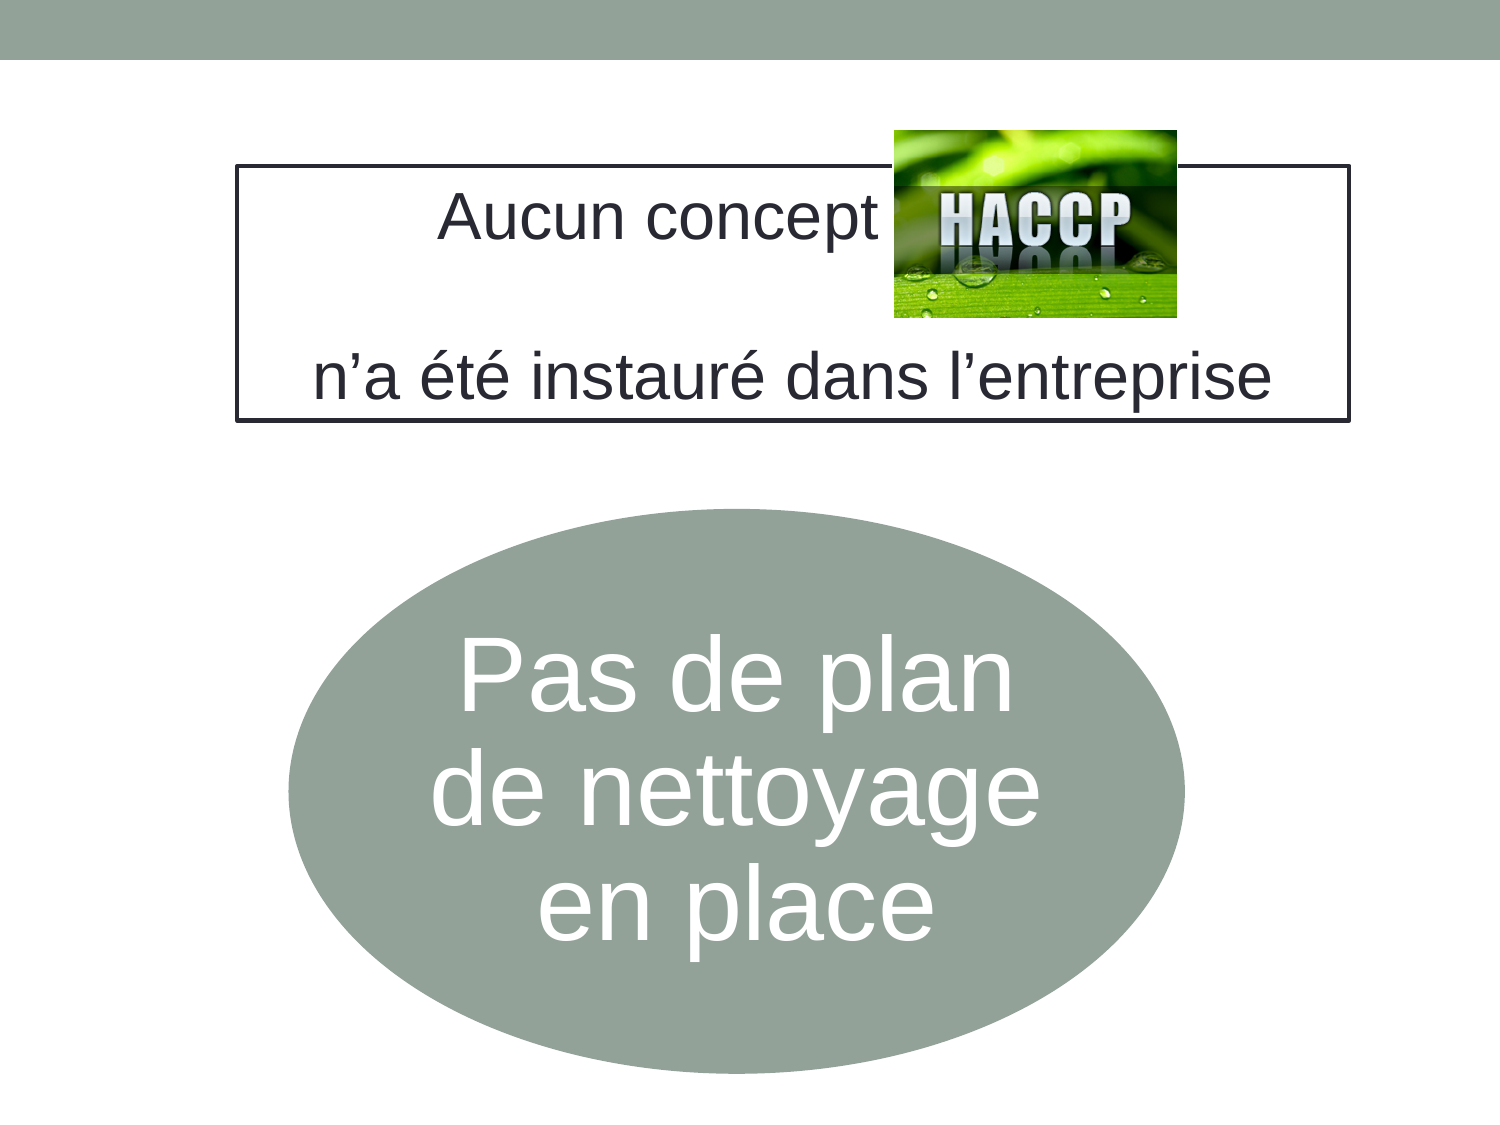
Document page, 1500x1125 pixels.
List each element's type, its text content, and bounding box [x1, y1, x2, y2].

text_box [194, 507, 1280, 1076]
text_box Aucun concept HACCP n’a été instauré dans l’entreprise [235, 164, 1351, 423]
picture [891, 127, 1178, 320]
